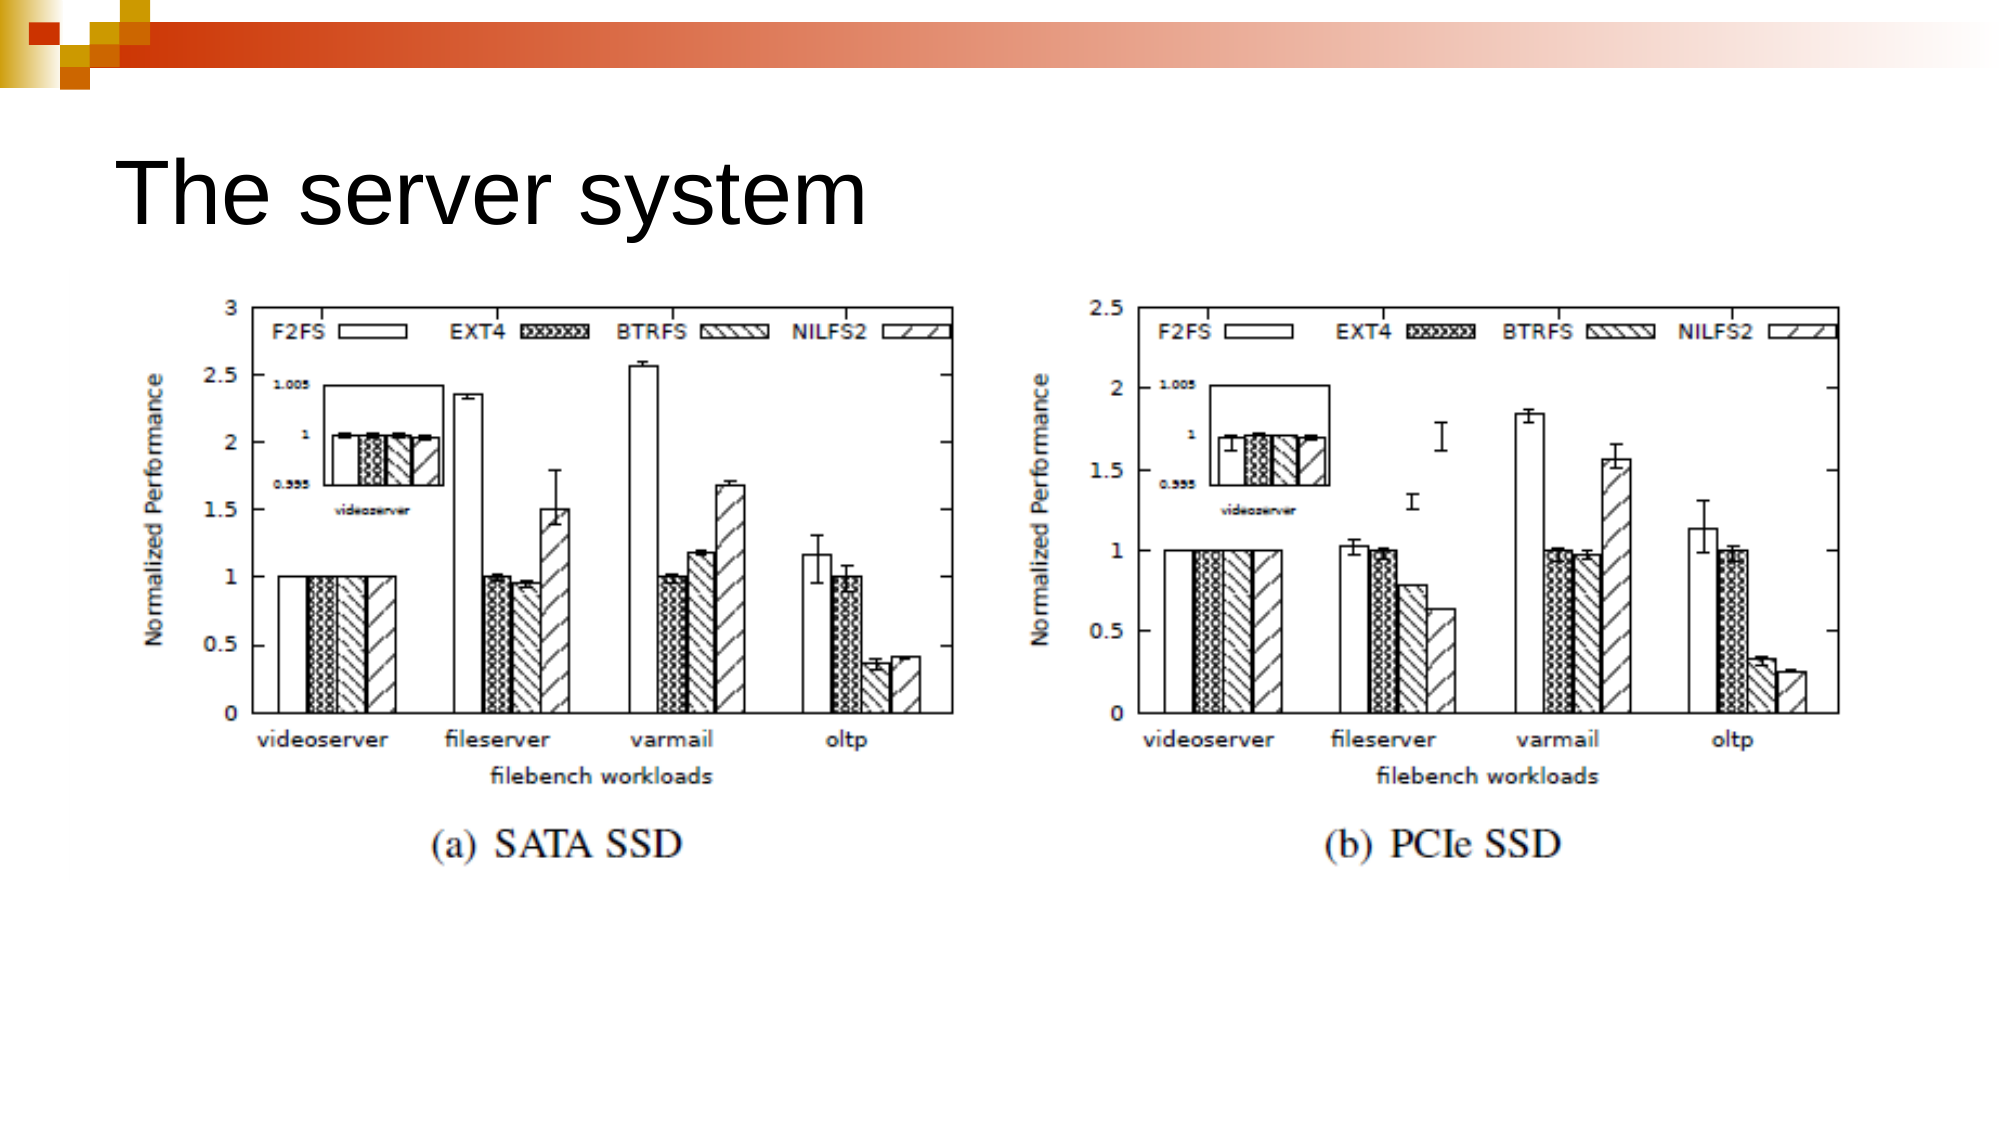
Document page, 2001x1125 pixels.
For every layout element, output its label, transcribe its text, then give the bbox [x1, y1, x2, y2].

picture [68, 268, 1900, 882]
title The server system [99, 75, 1900, 268]
